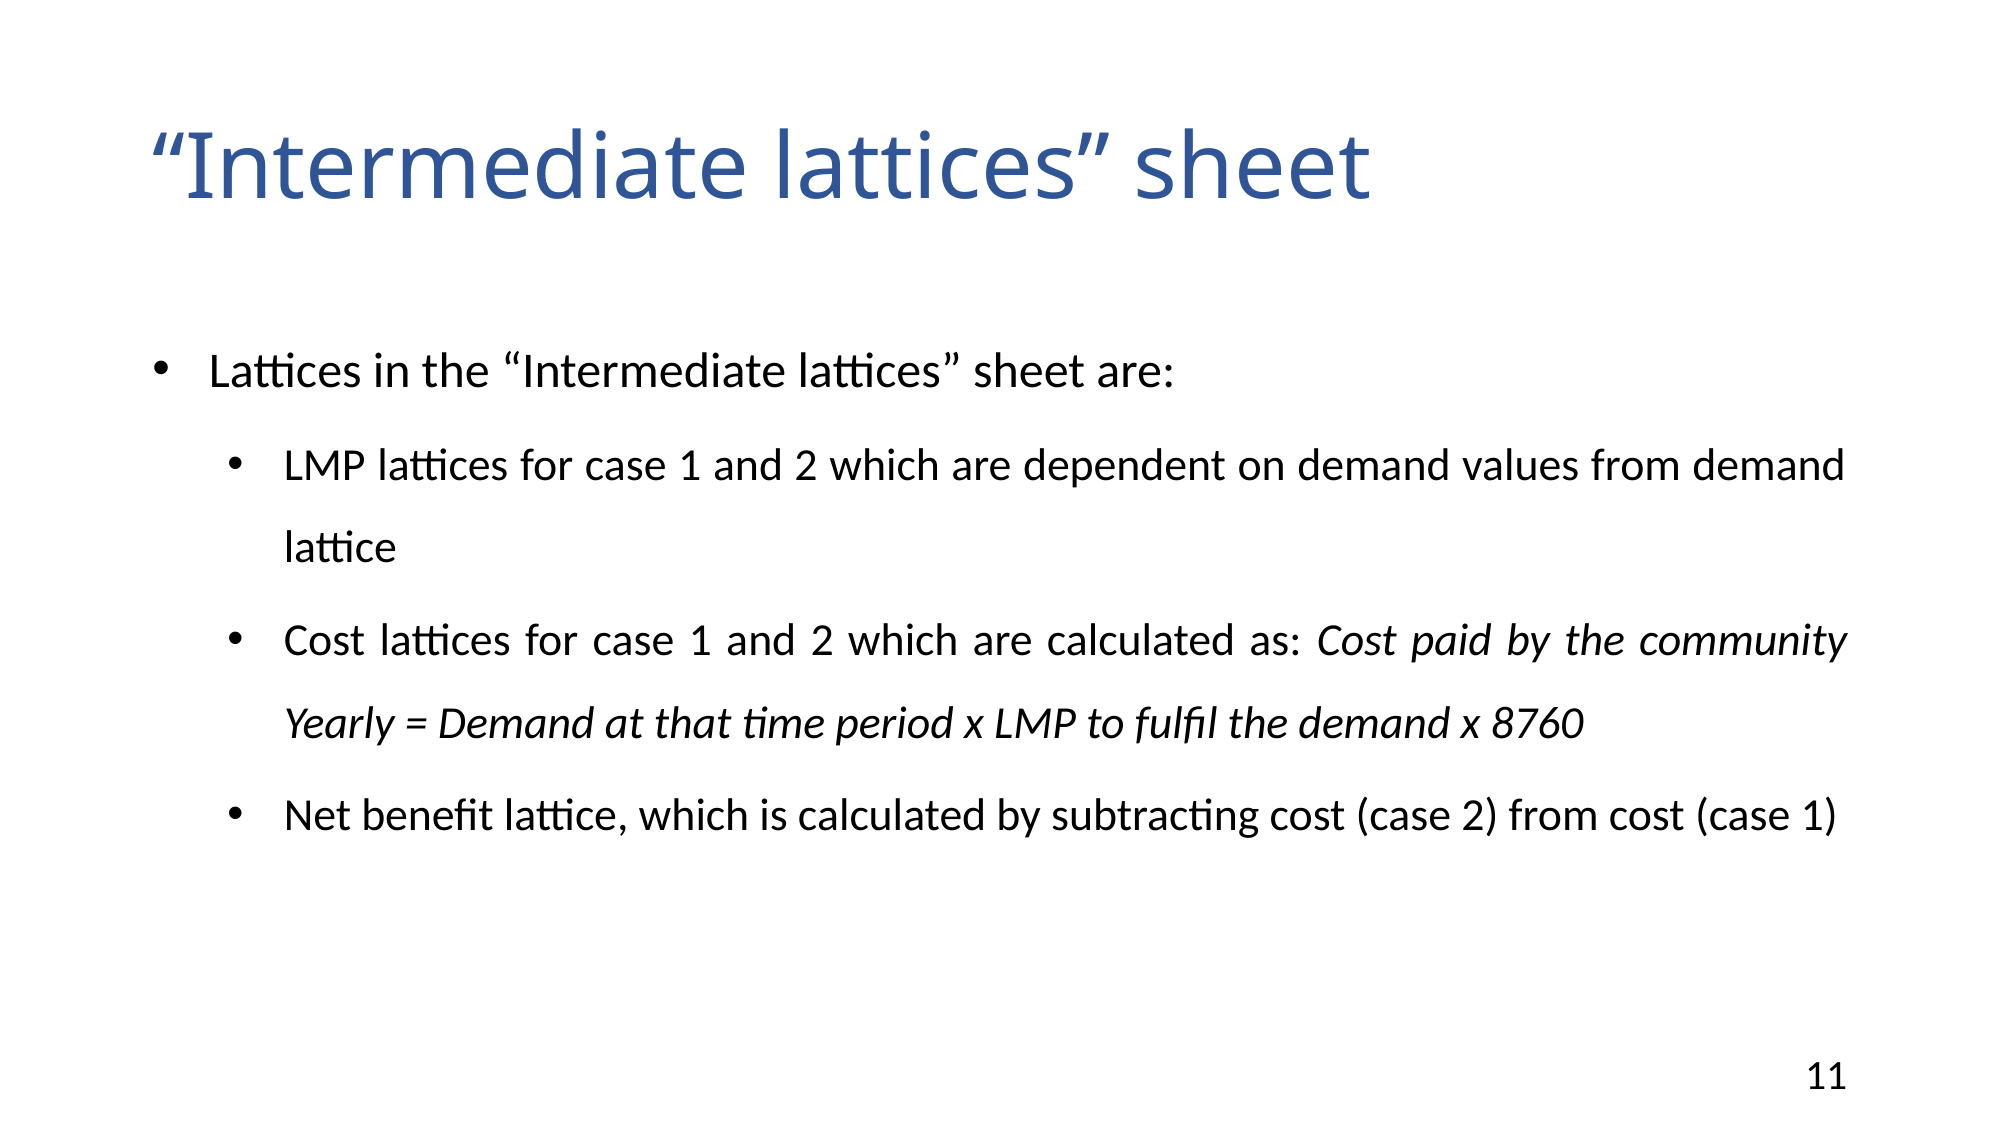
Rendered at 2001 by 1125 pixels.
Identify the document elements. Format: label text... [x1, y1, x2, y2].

title “Intermediate lattices” sheet [137, 59, 1863, 278]
slide_number 11 [1412, 1042, 1863, 1103]
list Lattices in the “Intermediate lattices” sheet are: LMP lattices for case 1 and 2 which are dependent on demand values from demand lattice Cost lattices for case 1 and 2 which are calculated as: Cost paid by the community Yearly = Demand at that time period x LMP to fulfil the demand x 8760 Net benefit lattice, which is calculated by subtracting cost (case 2) from cost (case 1) [137, 299, 1863, 1014]
